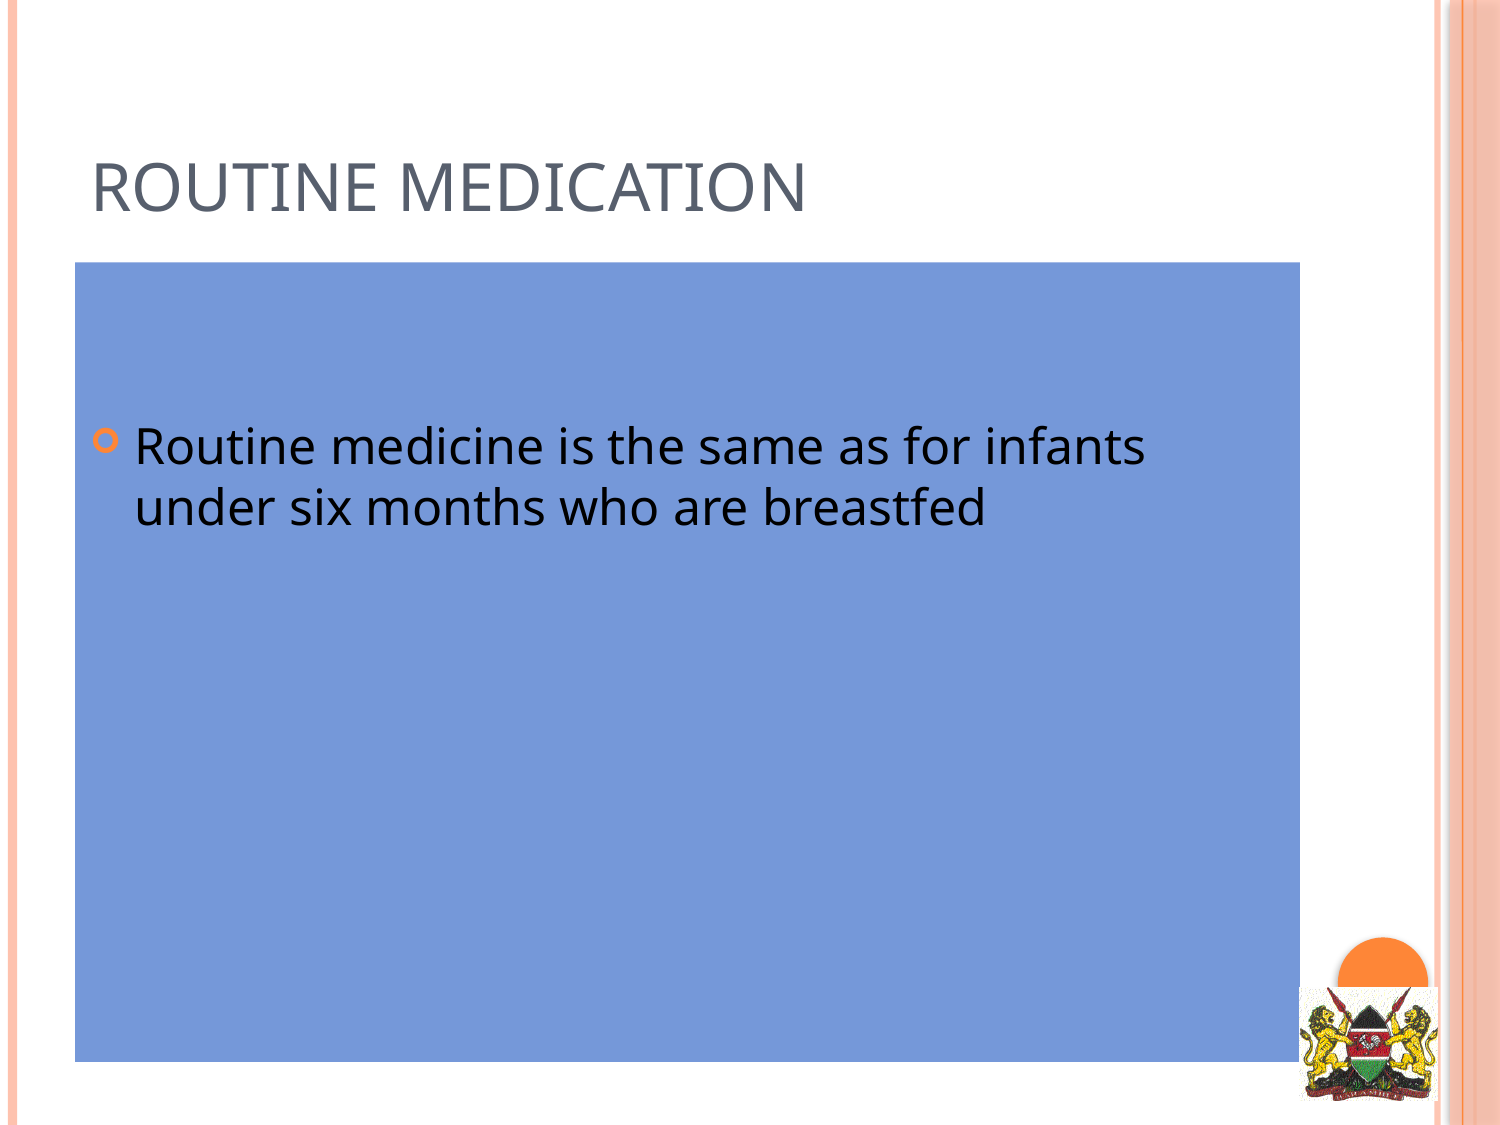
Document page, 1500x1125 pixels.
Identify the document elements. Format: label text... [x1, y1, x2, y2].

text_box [1299, 986, 1438, 1101]
title ROUTINE MEDICATION [75, 45, 1300, 233]
list Routine medicine is the same as for infants under six months who are breastfed [74, 262, 1301, 1063]
